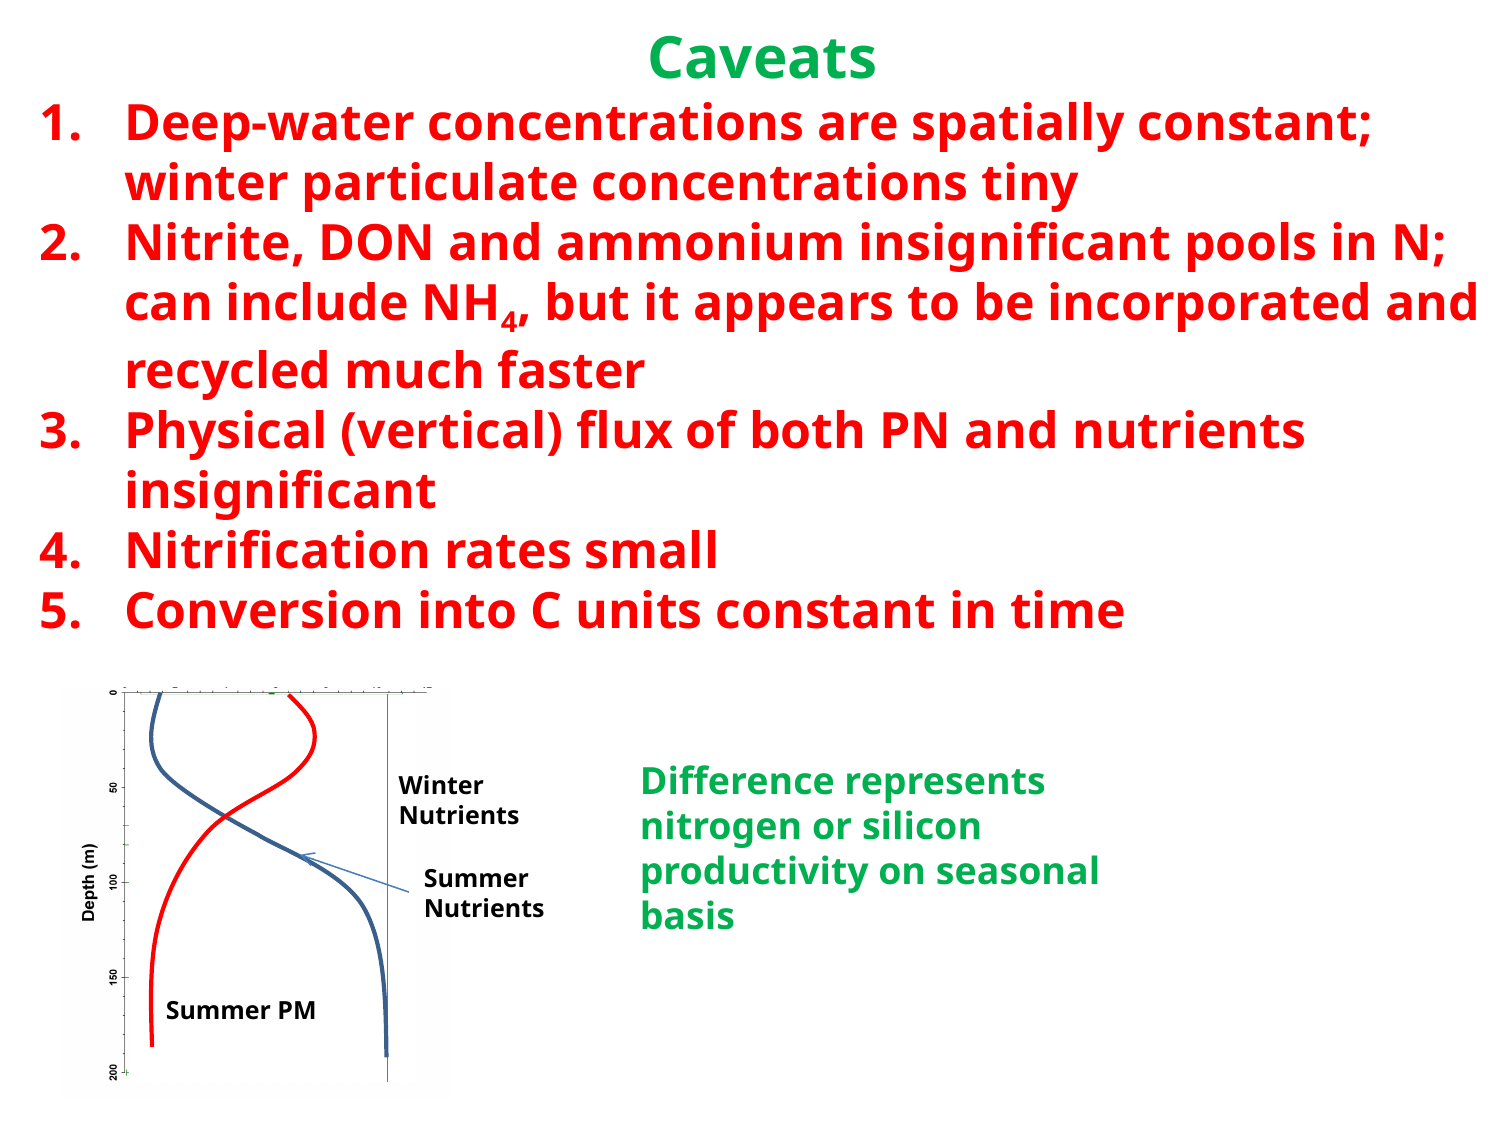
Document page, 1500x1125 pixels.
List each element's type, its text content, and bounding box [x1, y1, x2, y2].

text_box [299, 854, 410, 893]
text_box Difference represents nitrogen or silicon productivity on seasonal basis [624, 749, 1188, 945]
picture [62, 687, 453, 1099]
text_box Caveats Deep-water concentrations are spatially constant; winter particulate concentrations tiny Nitrite, DON and ammonium insignificant pools in N; can include NH4, but it appears to be incorporated and recycled much faster Physical (vertical) flux of both PN and nutrients insignificant Nitrification rates small Conversion into C units constant in time [24, 12, 1500, 646]
text_box Summer Nutrients [457, 854, 563, 930]
text_box Winter Nutrients [457, 762, 538, 838]
